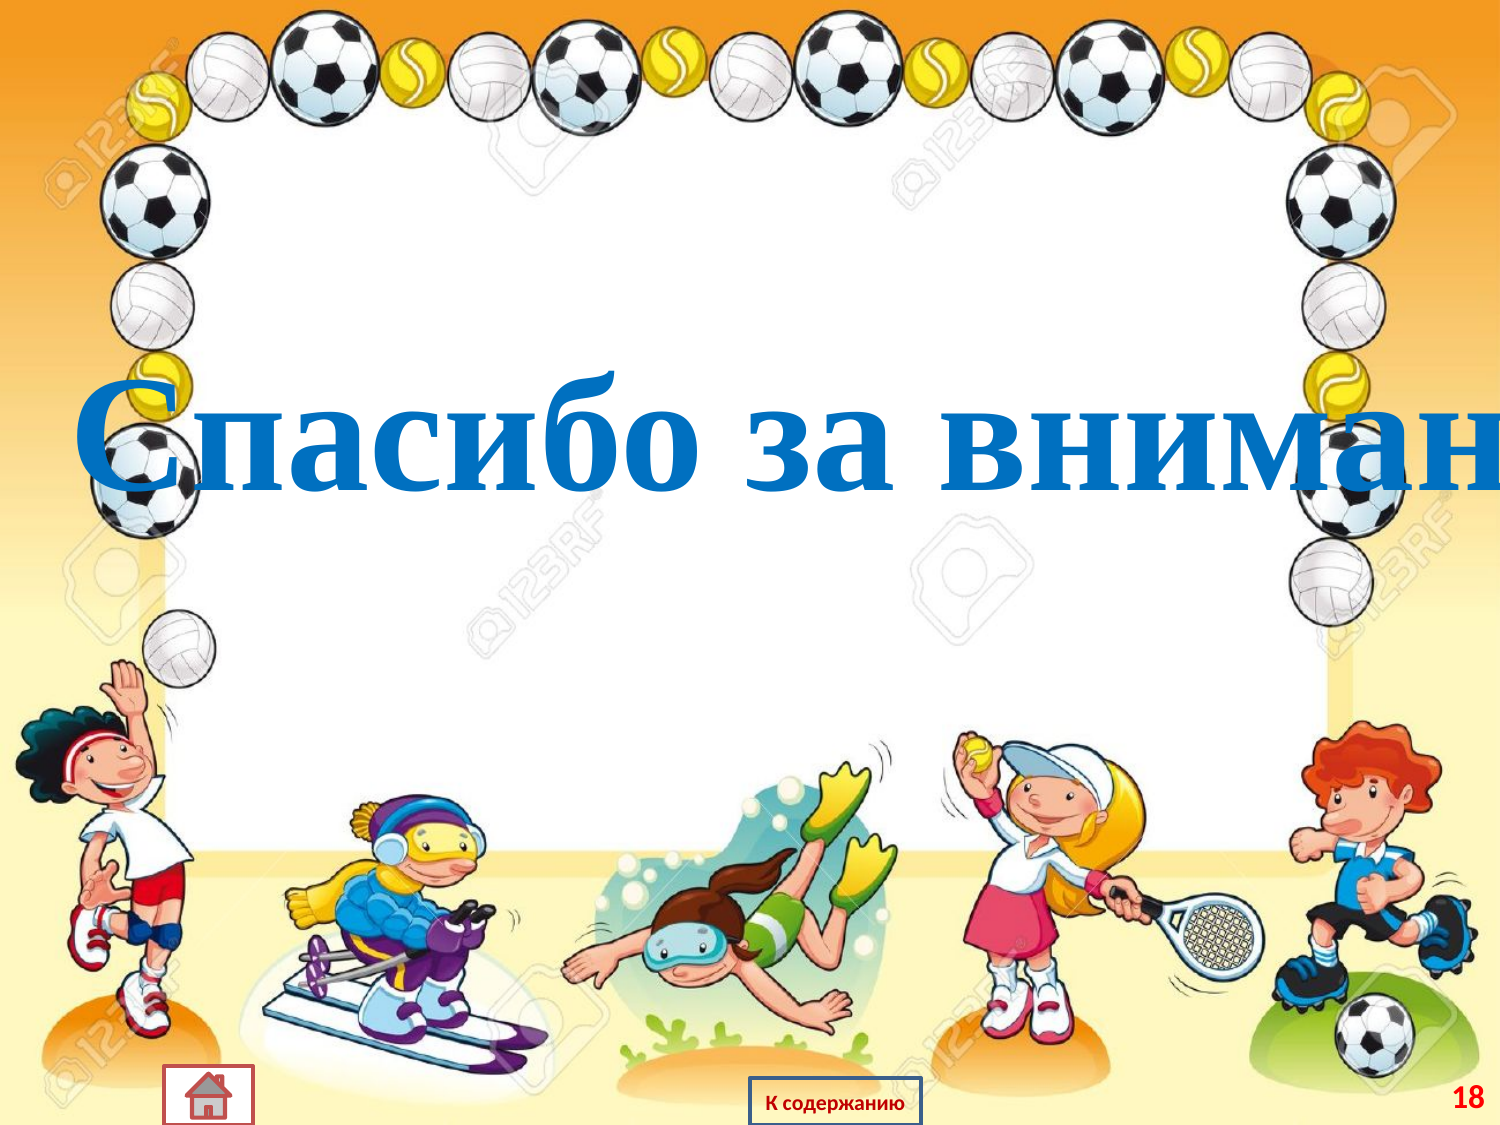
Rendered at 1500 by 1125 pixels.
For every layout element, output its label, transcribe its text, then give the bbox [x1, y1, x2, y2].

text_box [162, 1064, 255, 1125]
text_box Спасибо за внимание! [54, 316, 1500, 532]
text_box 18 [1149, 1065, 1500, 1125]
text_box К содержанию [748, 1076, 923, 1125]
picture [0, 0, 1500, 1125]
